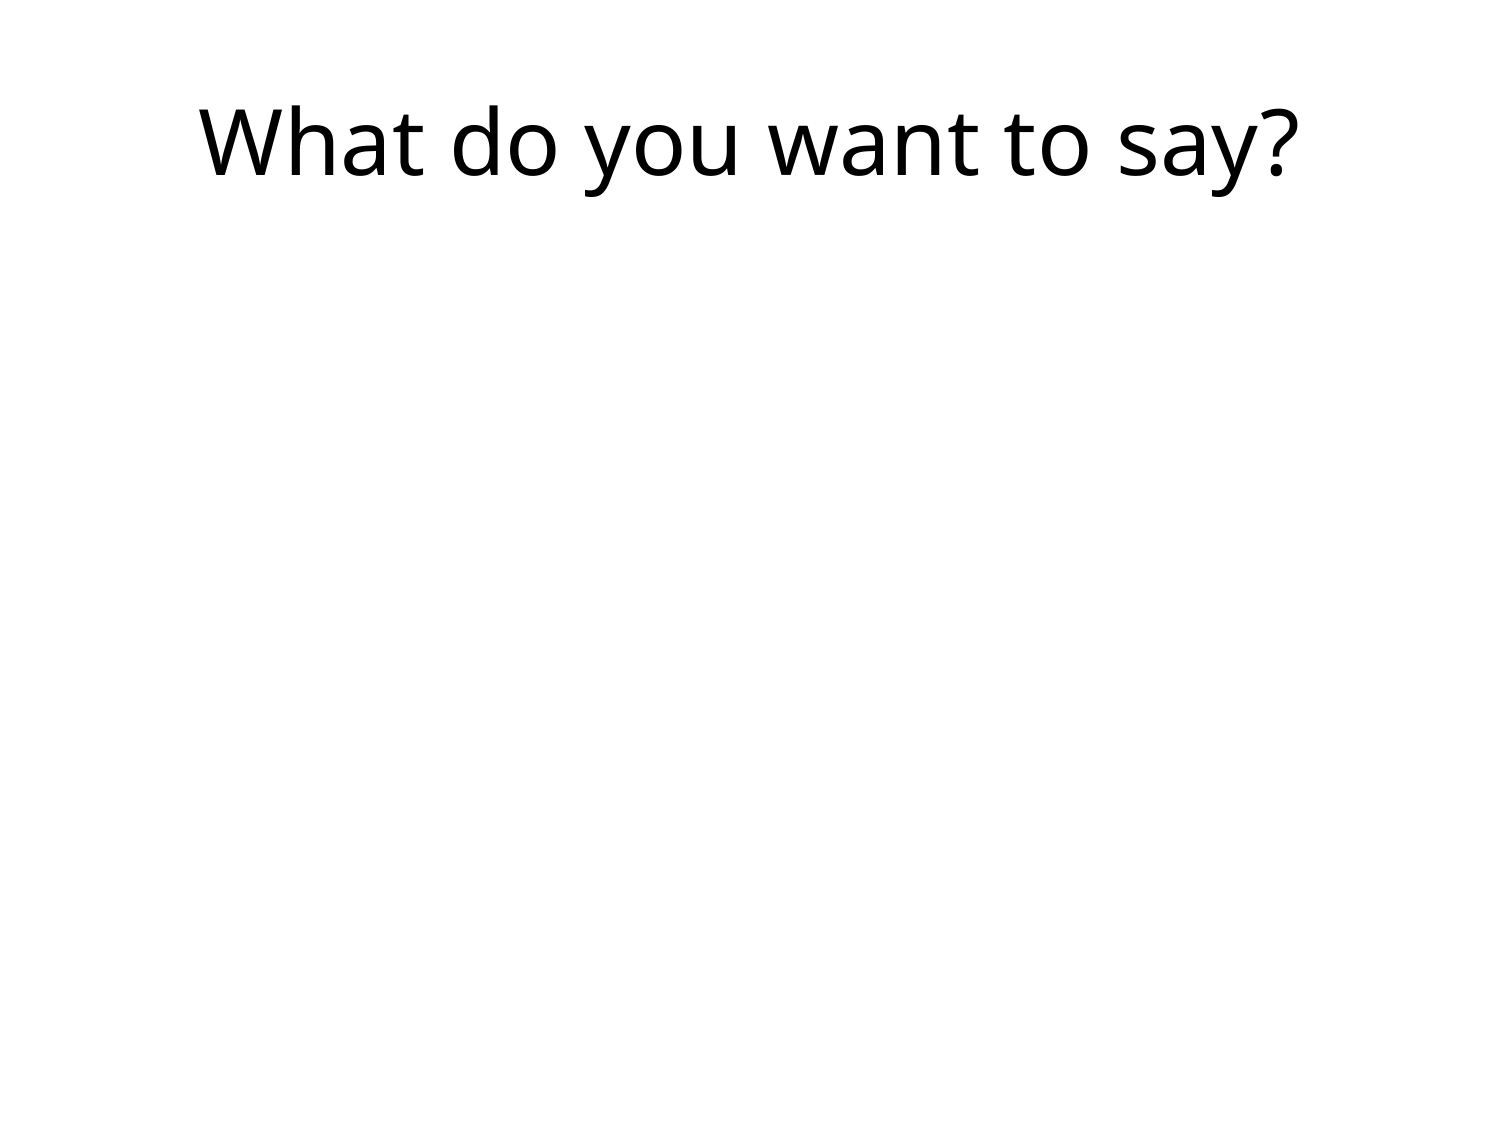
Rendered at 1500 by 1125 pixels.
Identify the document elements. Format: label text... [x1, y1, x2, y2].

title What do you want to say? [75, 45, 1425, 233]
